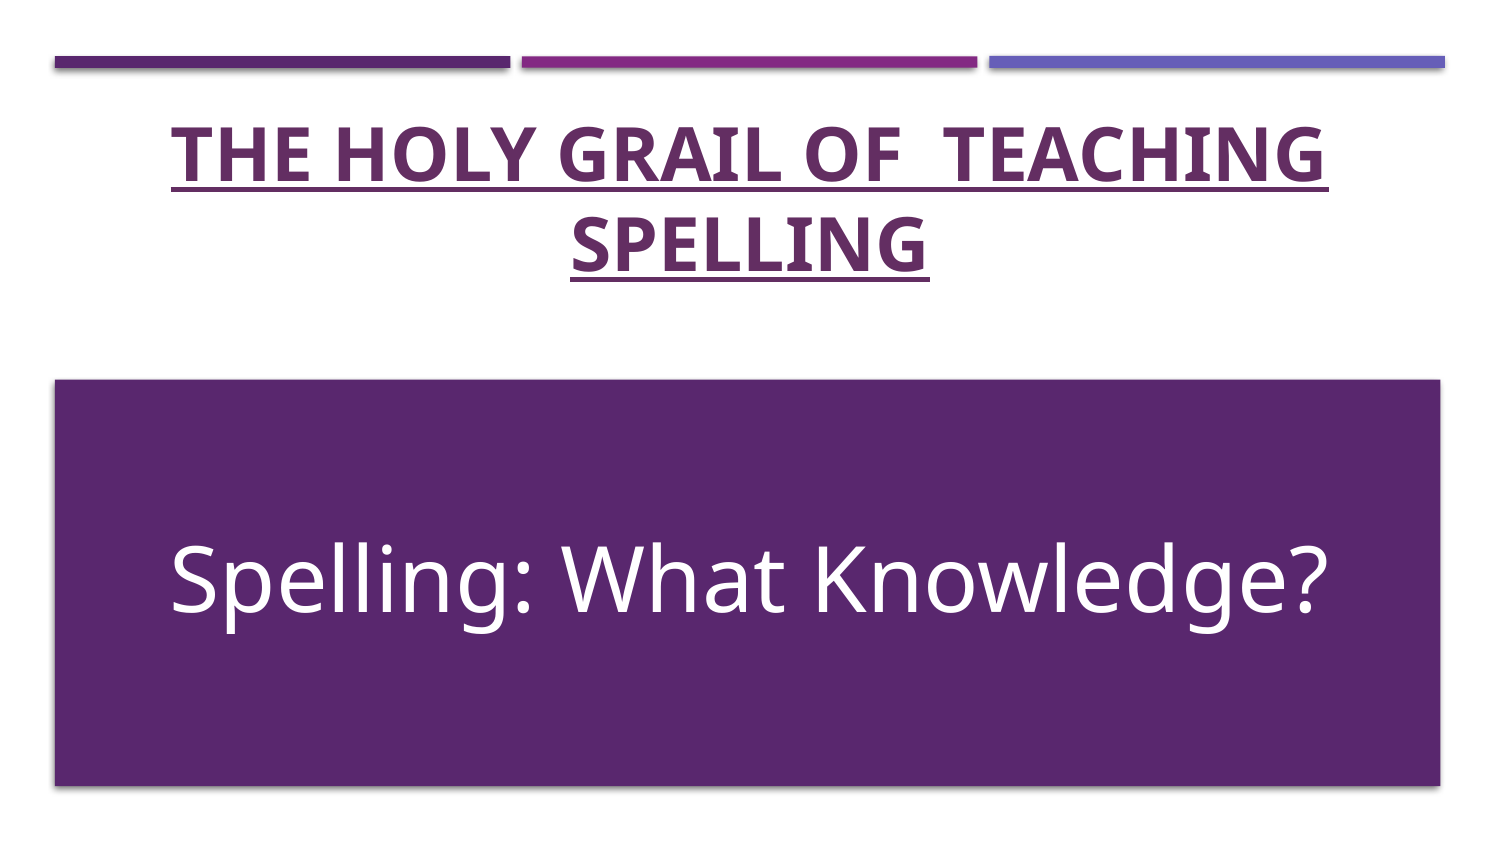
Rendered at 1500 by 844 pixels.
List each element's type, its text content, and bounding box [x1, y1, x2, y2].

title THE Holy GRAIL OF teaching spelling [0, 161, 1500, 302]
text_box Spelling: What Knowledge? [0, 505, 1500, 683]
